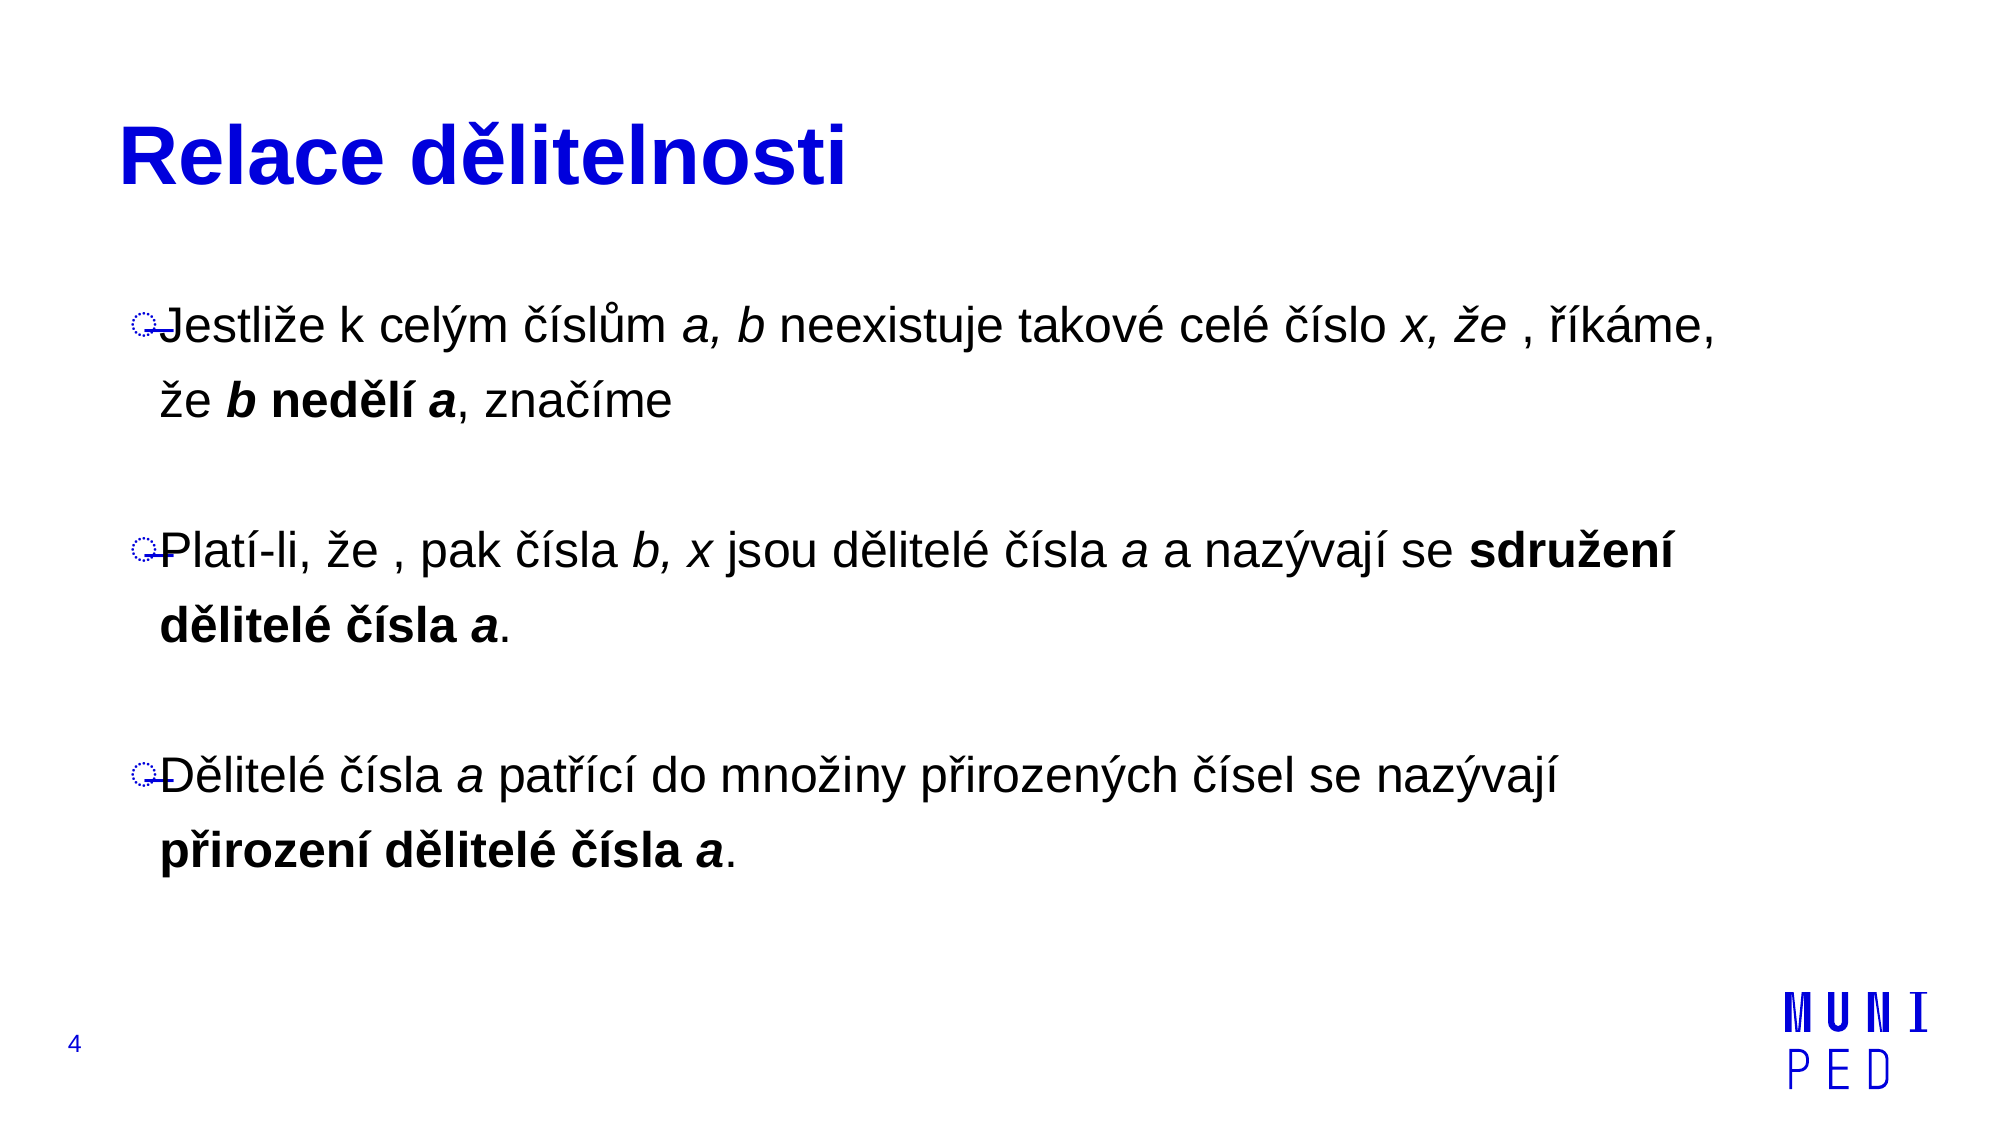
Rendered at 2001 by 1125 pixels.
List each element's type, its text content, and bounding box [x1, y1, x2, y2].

slide_number 4 [67, 1021, 110, 1063]
title Relace dělitelnosti [118, 118, 1883, 193]
